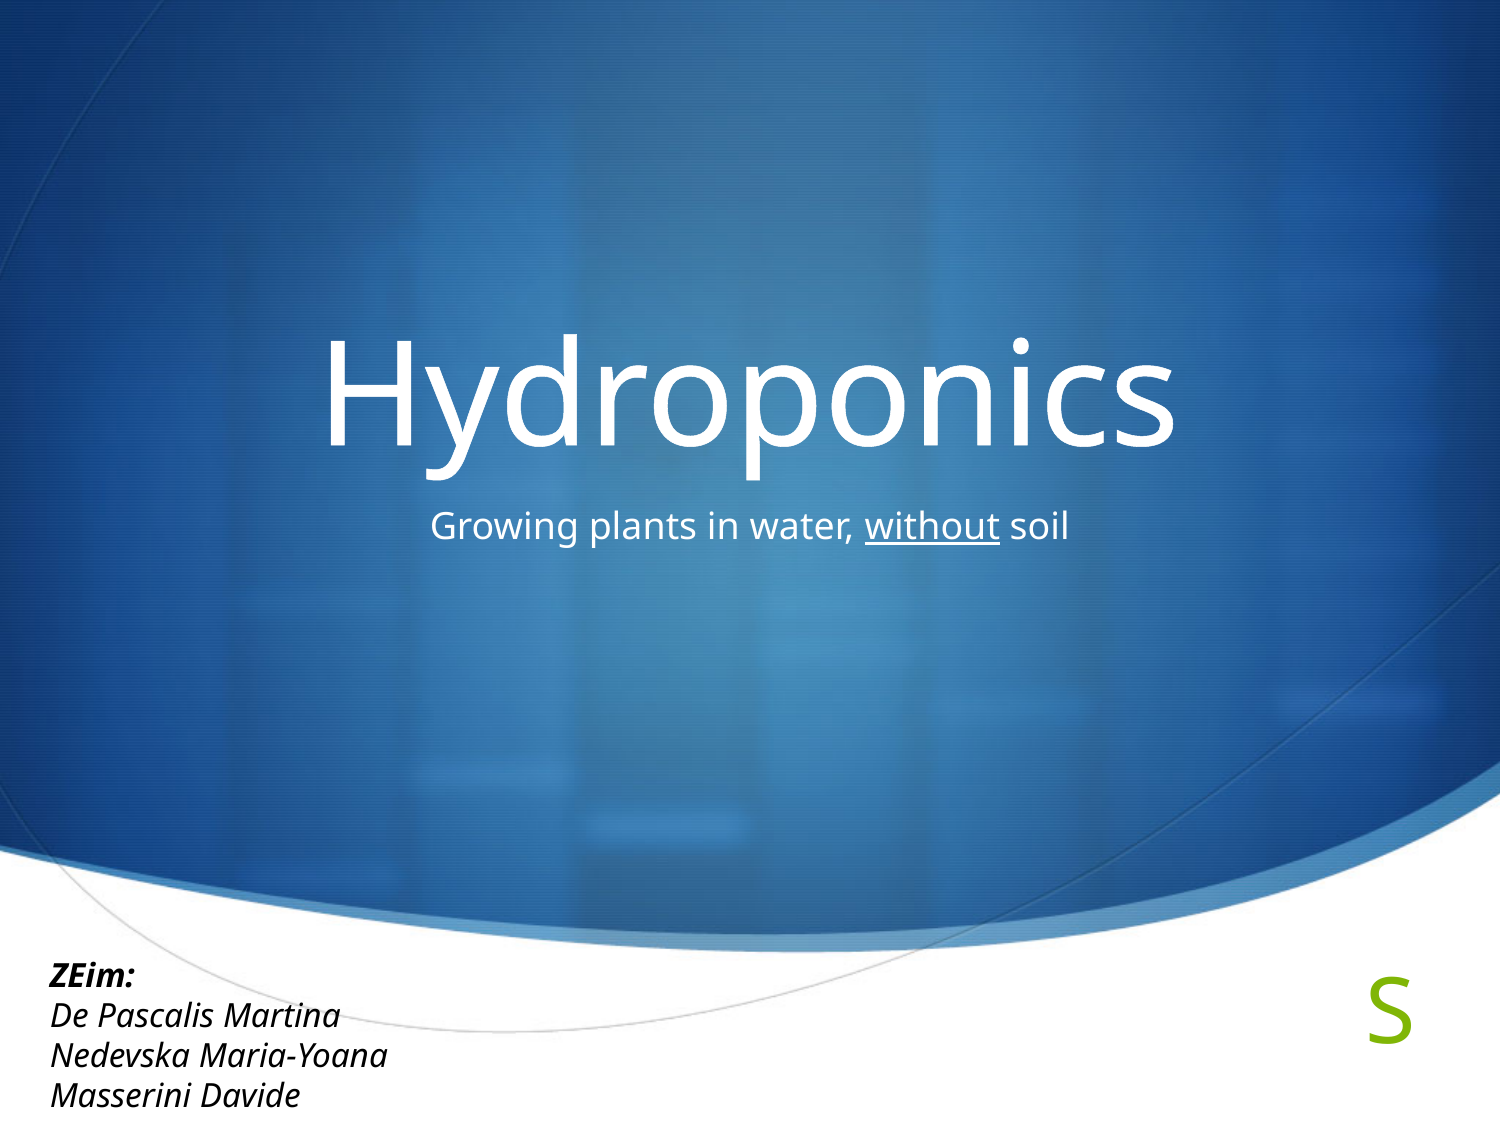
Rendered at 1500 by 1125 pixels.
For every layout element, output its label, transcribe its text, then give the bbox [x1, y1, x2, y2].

subtitle Growing plants in water, without soil [75, 475, 1425, 626]
title Hydroponics [72, 160, 1425, 475]
picture [0, 0, 1500, 1125]
text_box ZEim: De Pascalis Martina Nedevska Maria-Yoana Masserini Davide [35, 946, 515, 1122]
